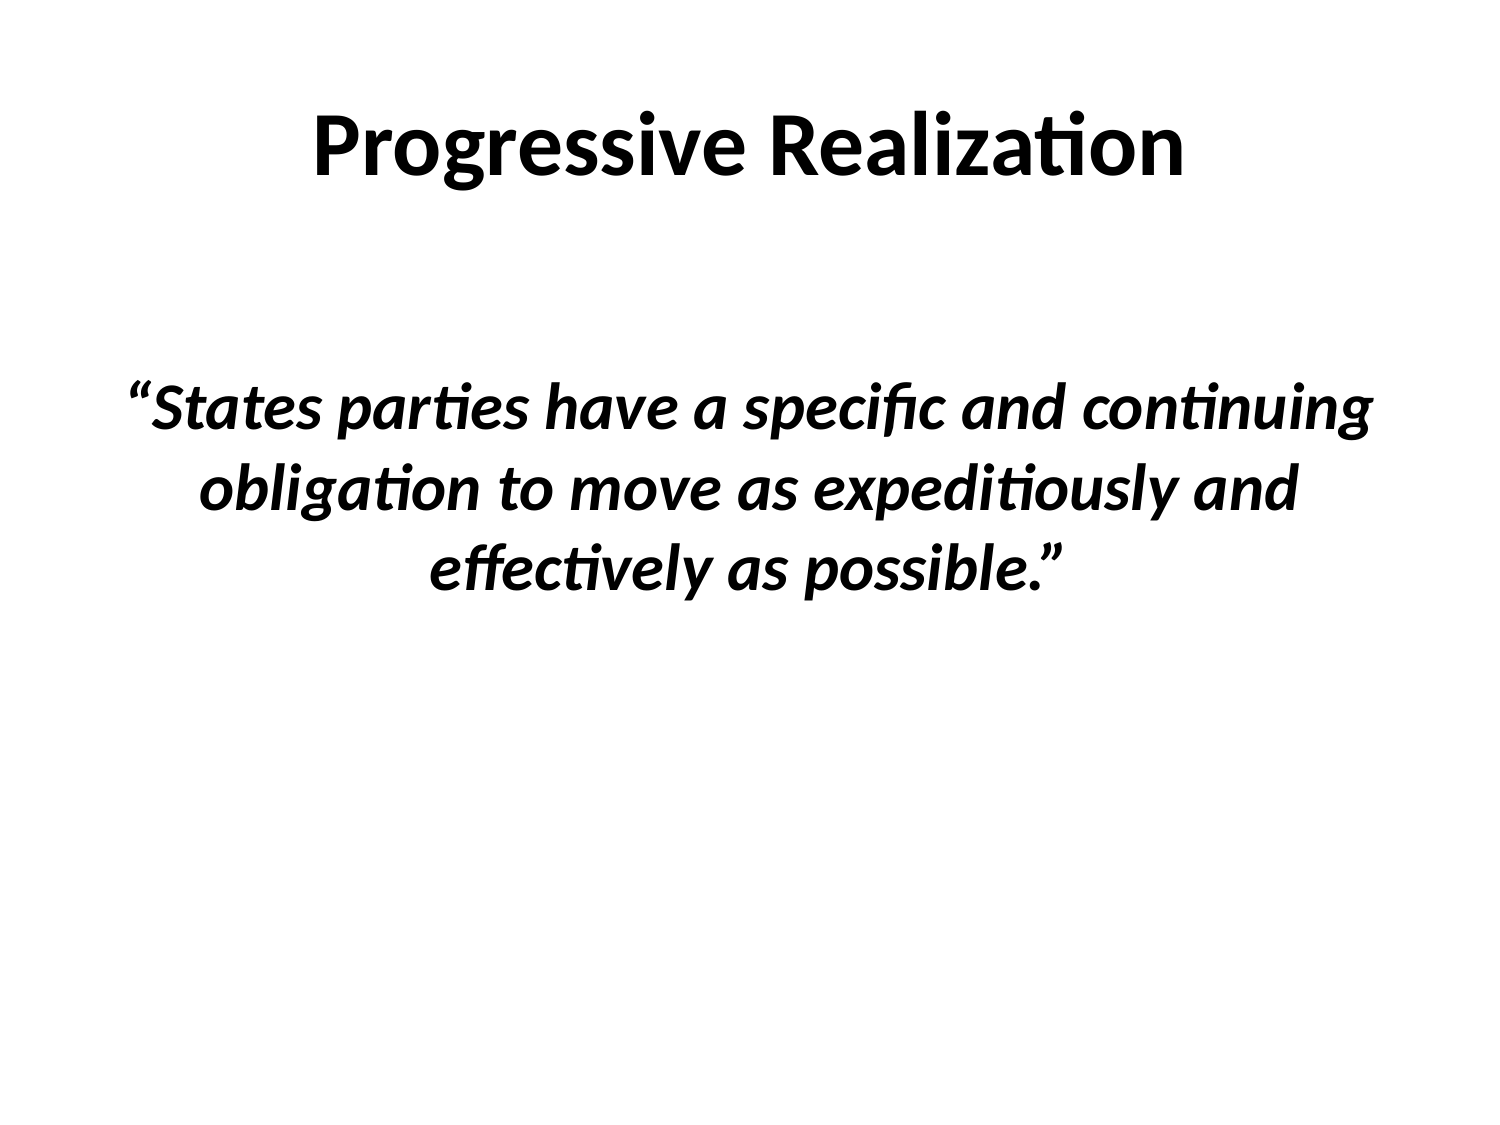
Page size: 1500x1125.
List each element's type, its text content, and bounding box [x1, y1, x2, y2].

list “States parties have a specific and continuing obligation to move as expeditiously and effectively as possible.” [75, 262, 1425, 1005]
title Progressive Realization [75, 45, 1425, 233]
